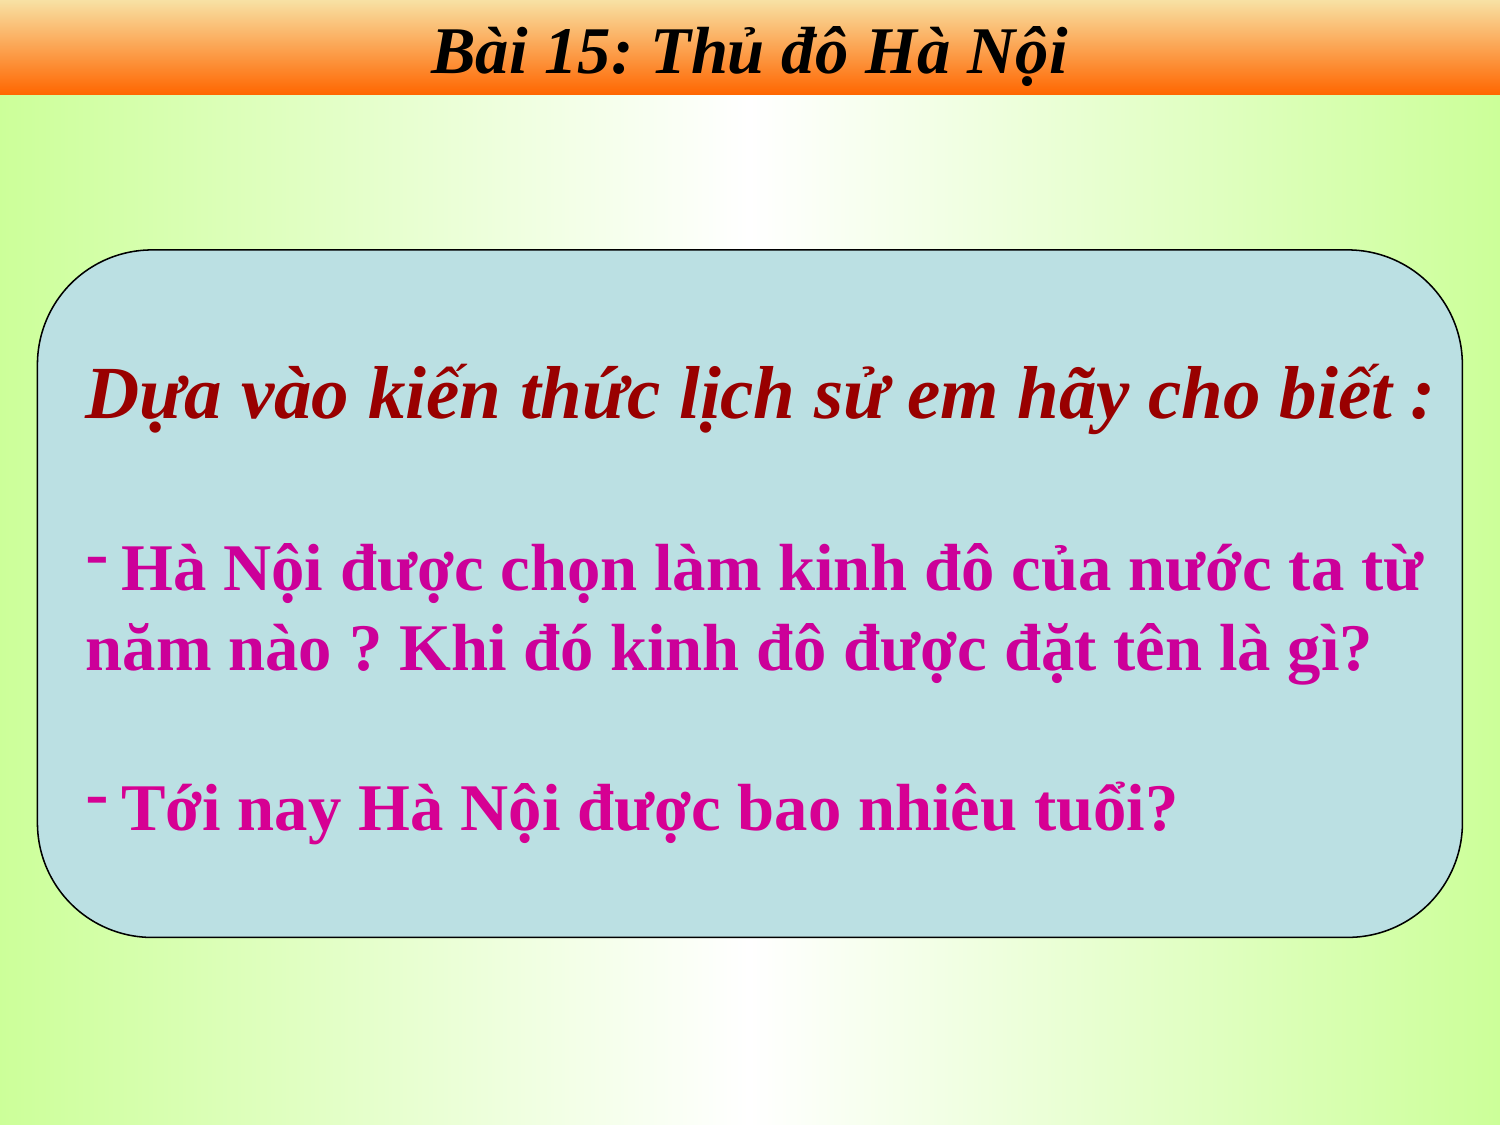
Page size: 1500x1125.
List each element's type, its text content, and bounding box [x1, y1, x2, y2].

text_box Dựa vào kiến thức lịch sử em hãy cho biết : Hà Nội được chọn làm kinh đô của nước ta từ năm nào ? Khi đó kinh đô được đặt tên là gì? Tới nay Hà Nội được bao nhiêu tuổi? [37, 249, 1463, 938]
text_box Bài 15: Thủ đô Hà Nội [0, 0, 1500, 95]
